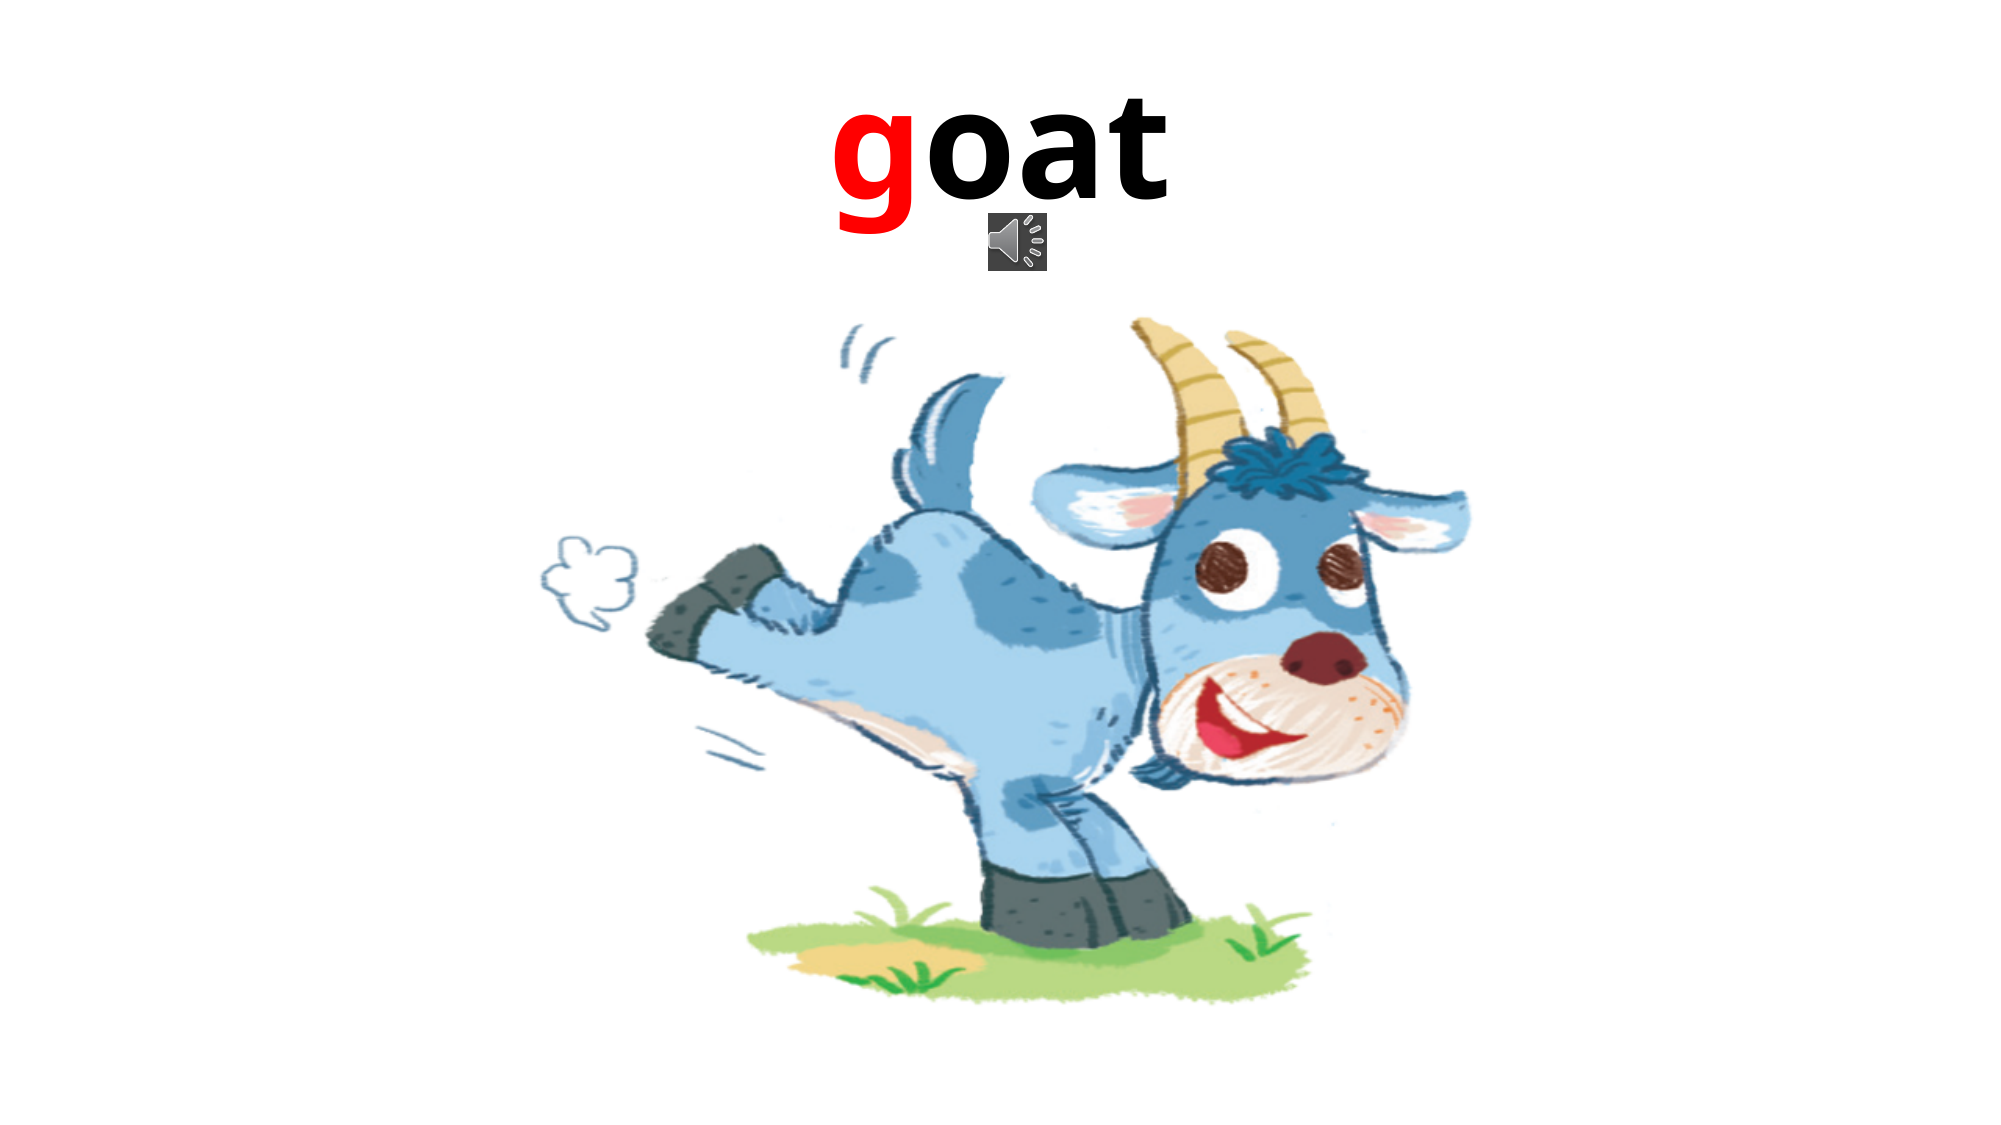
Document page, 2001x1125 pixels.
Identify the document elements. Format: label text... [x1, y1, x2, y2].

picture [505, 274, 1494, 1037]
title goat [99, 45, 1900, 233]
picture [987, 212, 1048, 273]
